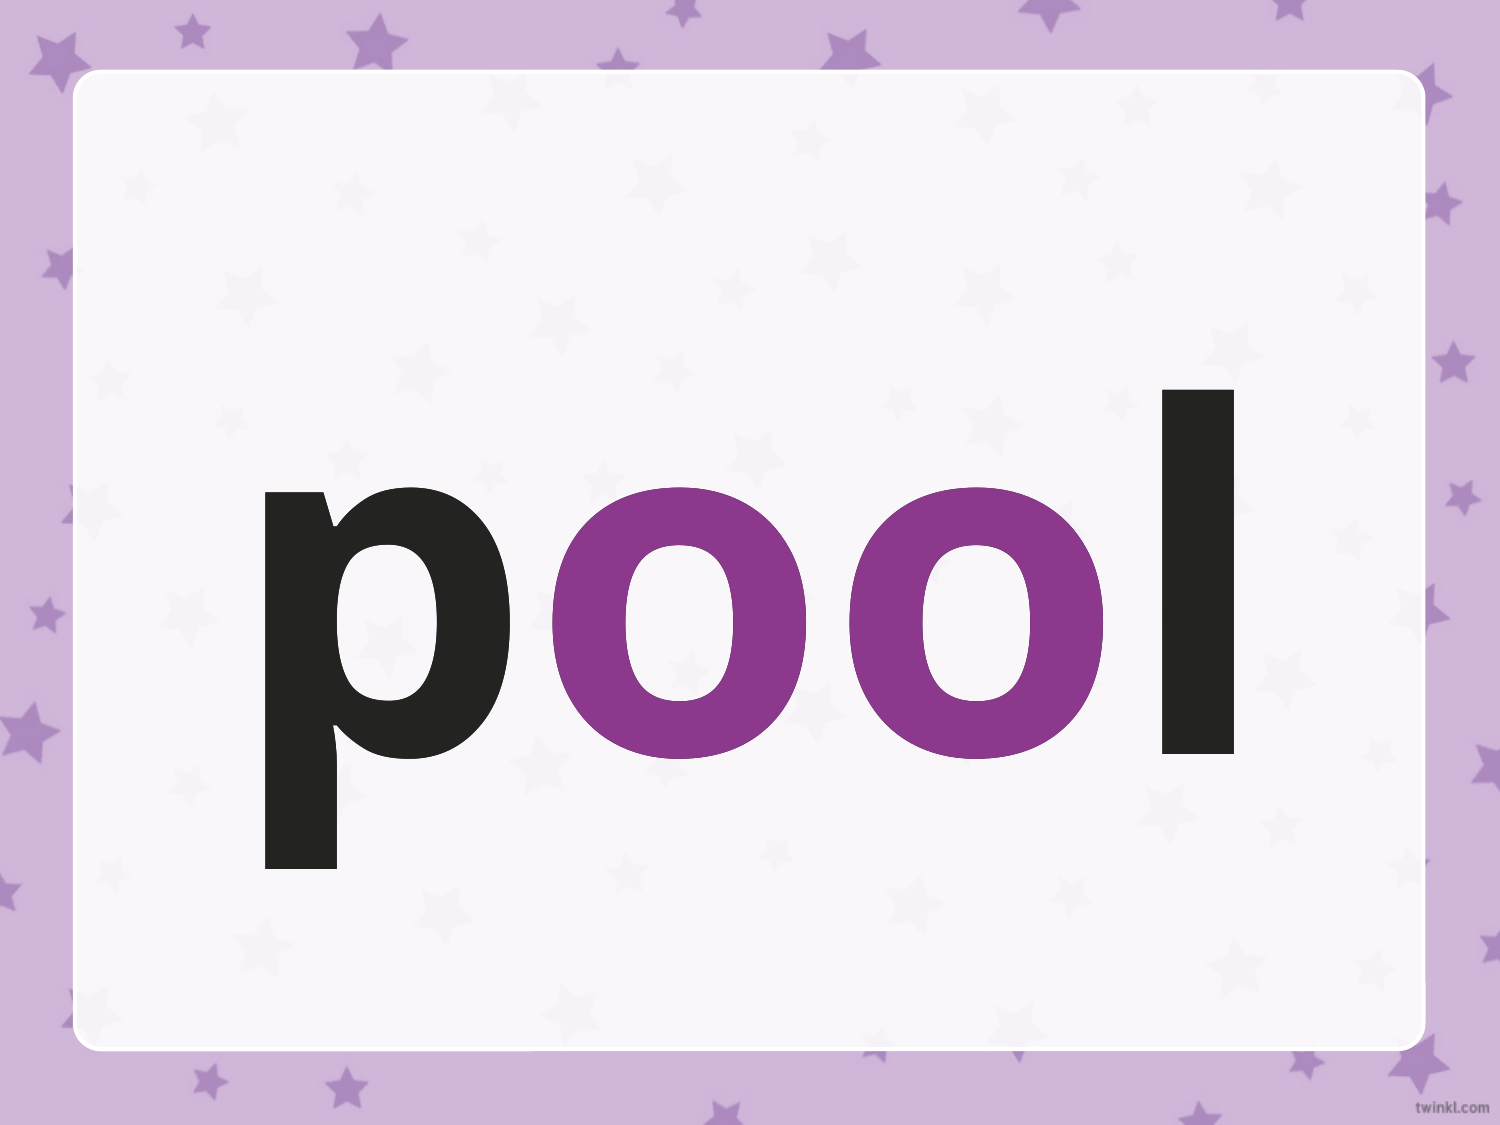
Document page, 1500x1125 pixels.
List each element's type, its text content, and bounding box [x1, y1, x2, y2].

text_box [1382, 1085, 1500, 1125]
picture [0, 0, 1500, 1125]
text_box pool [123, 125, 1376, 1000]
